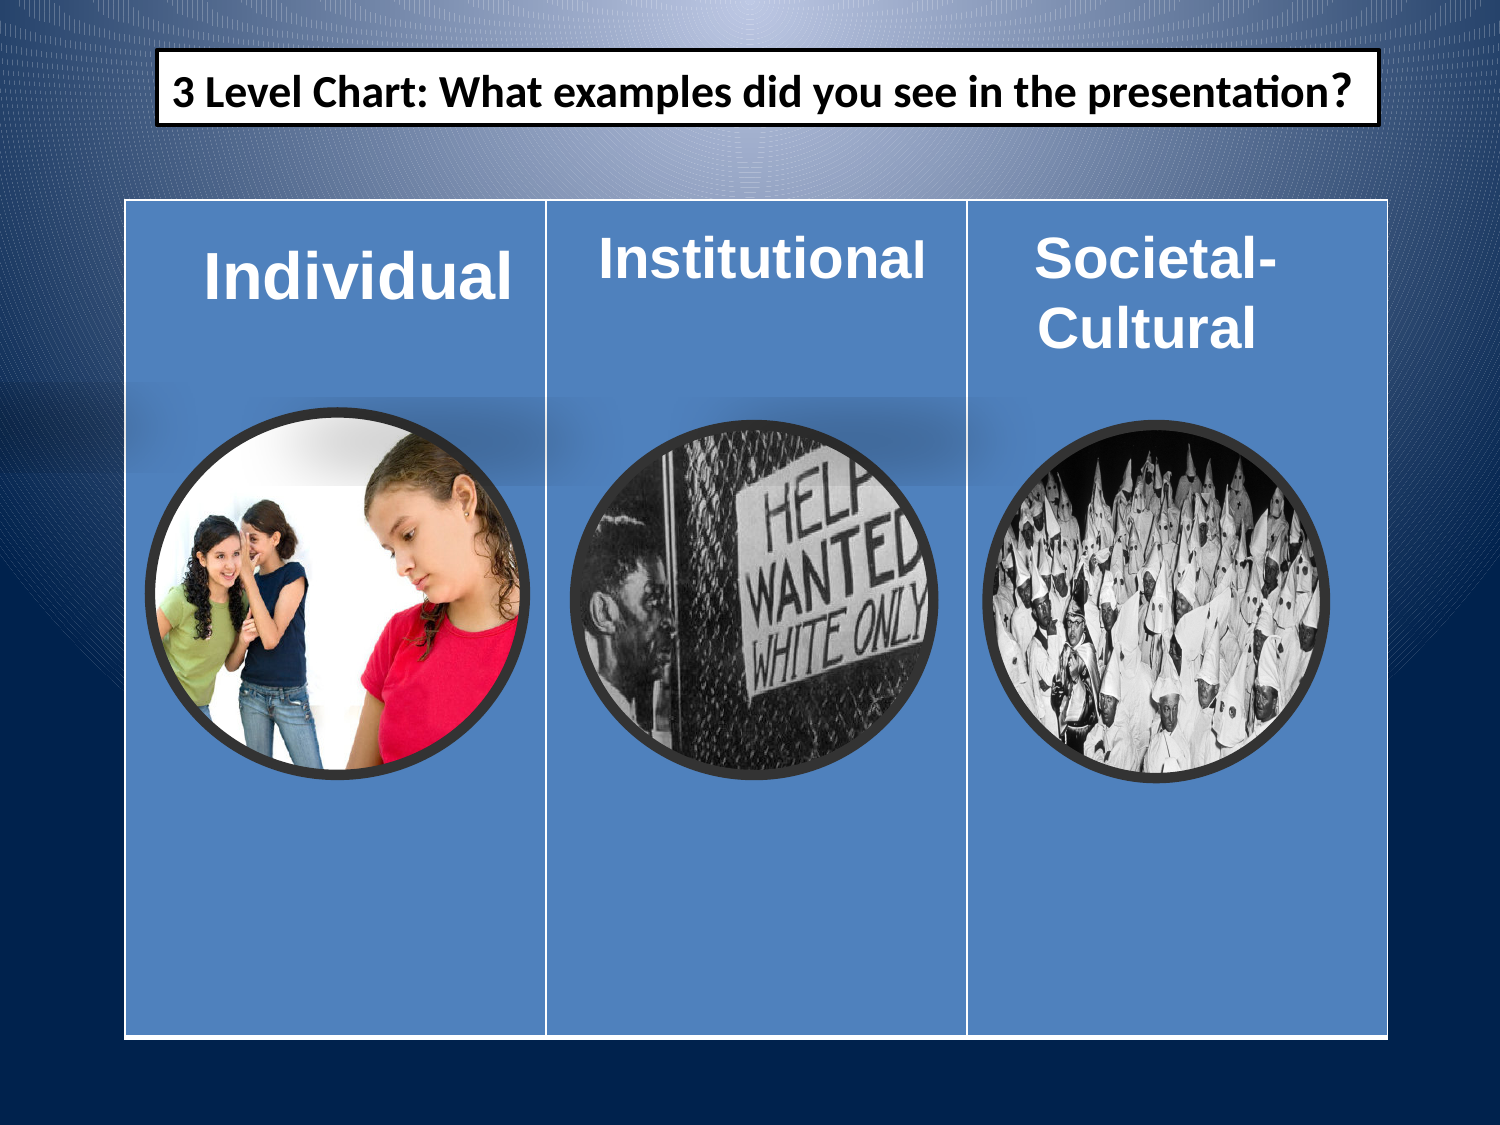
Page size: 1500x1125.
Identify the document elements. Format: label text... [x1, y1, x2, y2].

table_header [968, 201, 1387, 1035]
picture [574, 424, 934, 776]
text_box Institutional [574, 212, 950, 298]
text_box 3 Level Chart: What examples did you see in the presentation? [155, 48, 1381, 127]
picture [987, 424, 1326, 779]
picture [149, 412, 526, 776]
text_box Individual [188, 224, 530, 320]
table_header [547, 201, 966, 423]
table_header [126, 201, 545, 410]
table_header [126, 470, 545, 1035]
table_header [547, 486, 966, 1035]
text_box Societal- Cultural [999, 212, 1313, 368]
